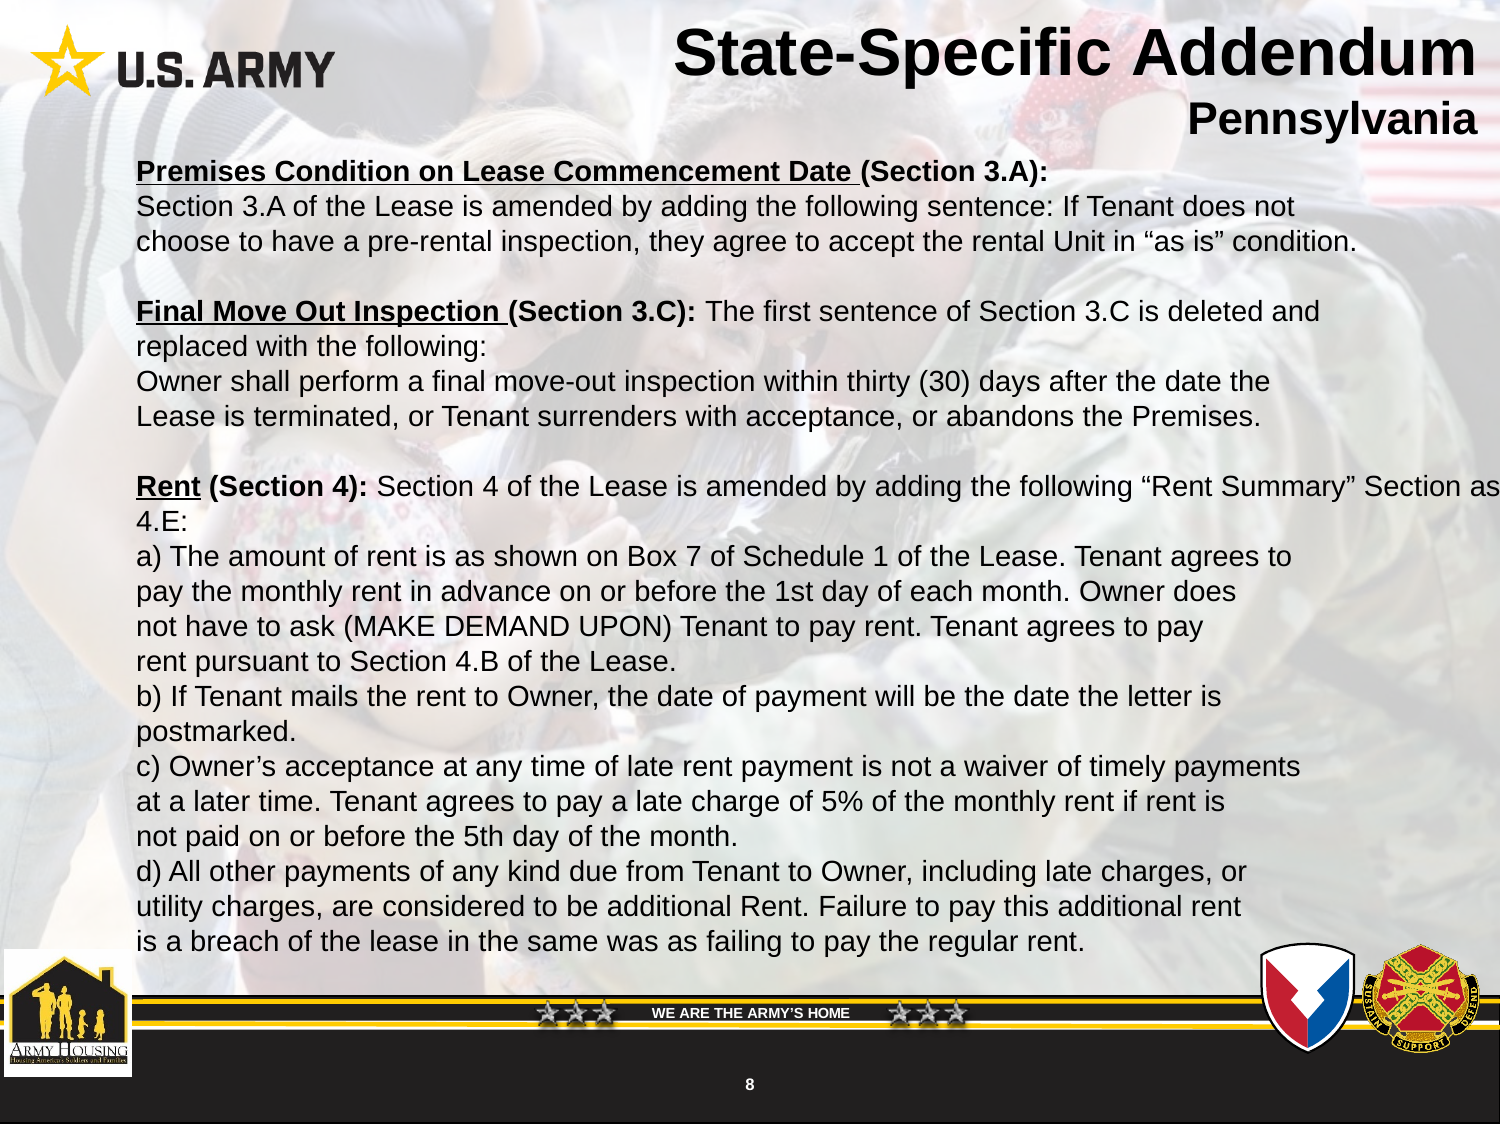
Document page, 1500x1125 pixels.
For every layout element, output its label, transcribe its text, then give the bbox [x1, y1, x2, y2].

title State-Specific Addendum Pennsylvania [668, 6, 1478, 150]
slide_number 8 [726, 1075, 771, 1125]
picture [0, 0, 1500, 942]
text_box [0, 942, 1500, 1055]
picture [4, 949, 132, 1077]
text_box Premises Condition on Lease Commencement Date (Section 3.A): Section 3.A of the Lease is amended by adding the following sentence: If Tenant does not choose to have a pre-rental inspection, they agree to accept the rental Unit in “as is” condition. Final Move Out Inspection (Section 3.C): The first sentence of Section 3.C is deleted and replaced with the following: Owner shall perform a final move-out inspection within thirty (30) days after the date the Lease is terminated, or Tenant surrenders with acceptance, or abandons the Premises. Rent (Section 4): Section 4 of the Lease is amended by adding the following “Rent Summary” Section as 4.E: a) The amount of rent is as shown on Box 7 of Schedule 1 of the Lease. Tenant agrees to pay the monthly rent in advance on or before the 1st day of each month. Owner does not have to ask (MAKE DEMAND UPON) Tenant to pay rent. Tenant agrees to pay rent pursuant to Section 4.B of the Lease. b) If Tenant mails the rent to Owner, the date of payment will be the date the letter is postmarked. c) Owner’s acceptance at any time of late rent payment is not a waiver of timely payments at a later time. Tenant agrees to pay a late charge of 5% of the monthly rent if rent is not paid on or before the 5th day of the month. d) All other payments of any kind due from Tenant to Owner, including late charges, or utility charges, are considered to be additional Rent. Failure to pay this additional rent is a breach of the lease in the same was as failing to pay the regular rent. [136, 150, 1500, 941]
